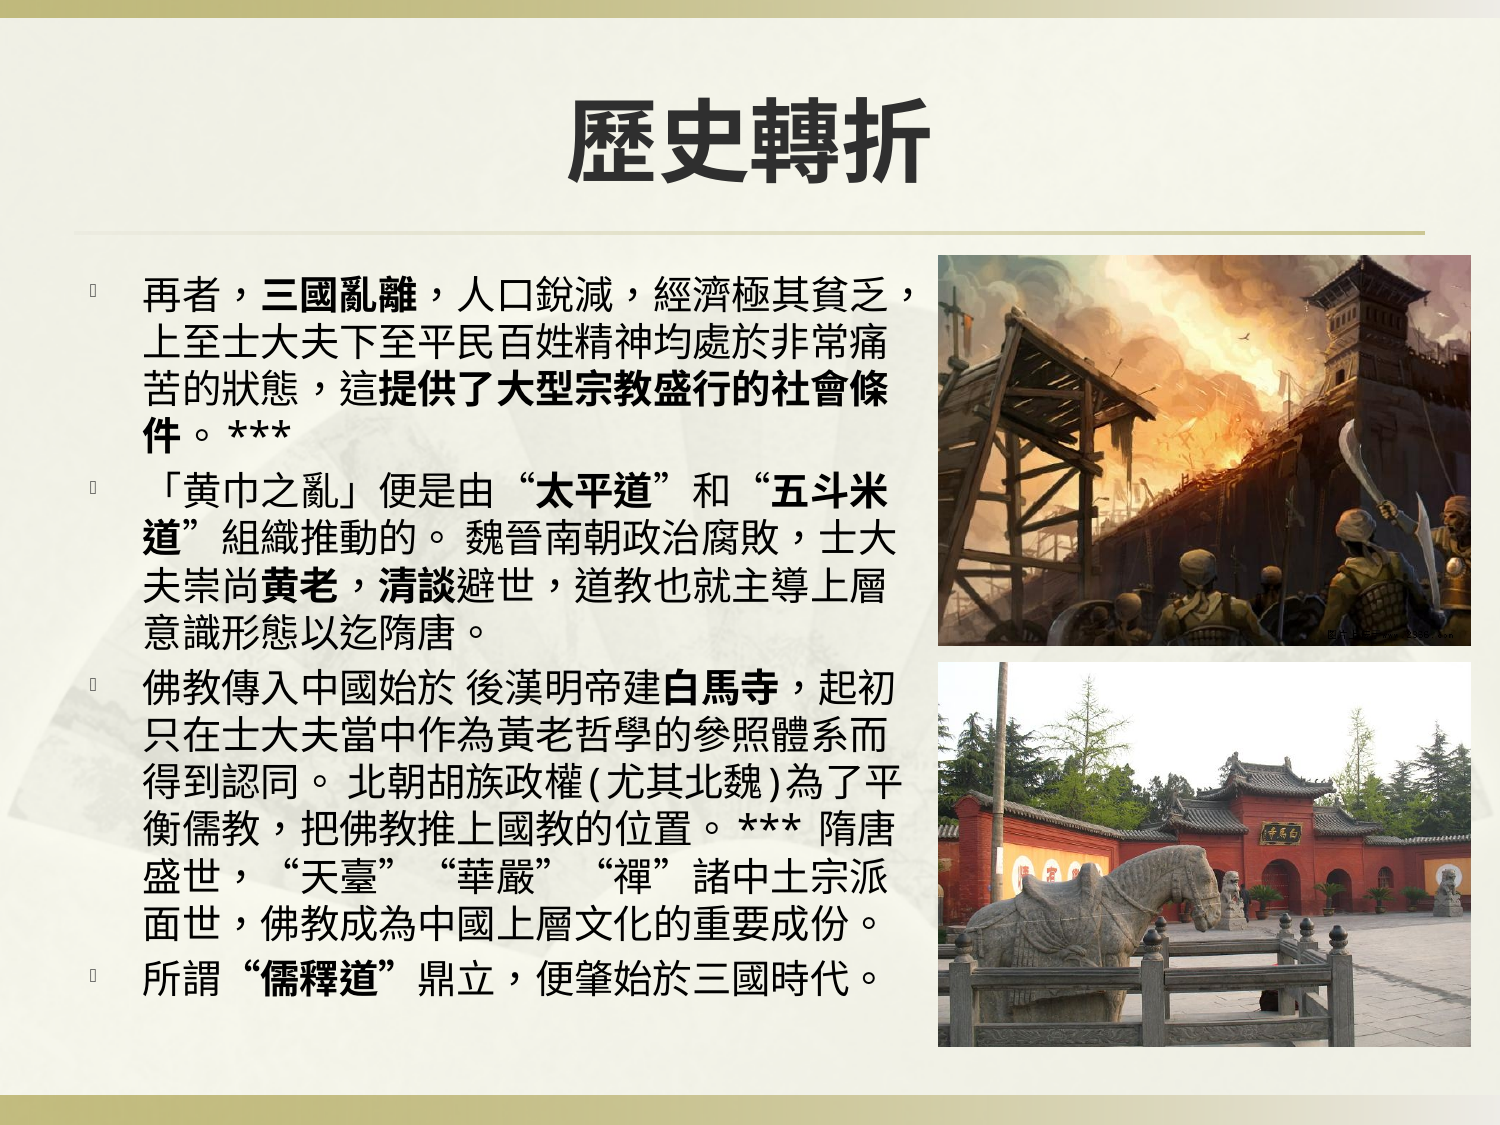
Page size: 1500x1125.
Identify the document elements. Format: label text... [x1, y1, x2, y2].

picture [938, 662, 1471, 1048]
title 歷史轉折 [75, 45, 1425, 233]
picture [938, 254, 1471, 646]
list 再者，三國亂離，人口銳減，經濟極其貧乏，上至士大夫下至平民百姓精神均處於非常痛苦的狀態，這提供了大型宗教盛行的社會條件。*** 「黄巾之亂」便是由“太平道”和“五斗米道”組織推動的。 魏晉南朝政治腐敗，士大夫崇尚黄老，清談避世，道教也就主導上層意識形態以迄隋唐。 佛教傳入中國始於 後漢明帝建白馬寺，起初只在士大夫當中作為黃老哲學的參照體系而得到認同。 北朝胡族政權(尤其北魏)為了平衡儒教，把佛教推上國教的位置。*** 隋唐盛世，“天臺”“華嚴”“禪”諸中土宗派面世，佛教成為中國上層文化的重要成份。 所謂“儒釋道”鼎立，便肇始於三國時代。 [75, 262, 928, 1032]
